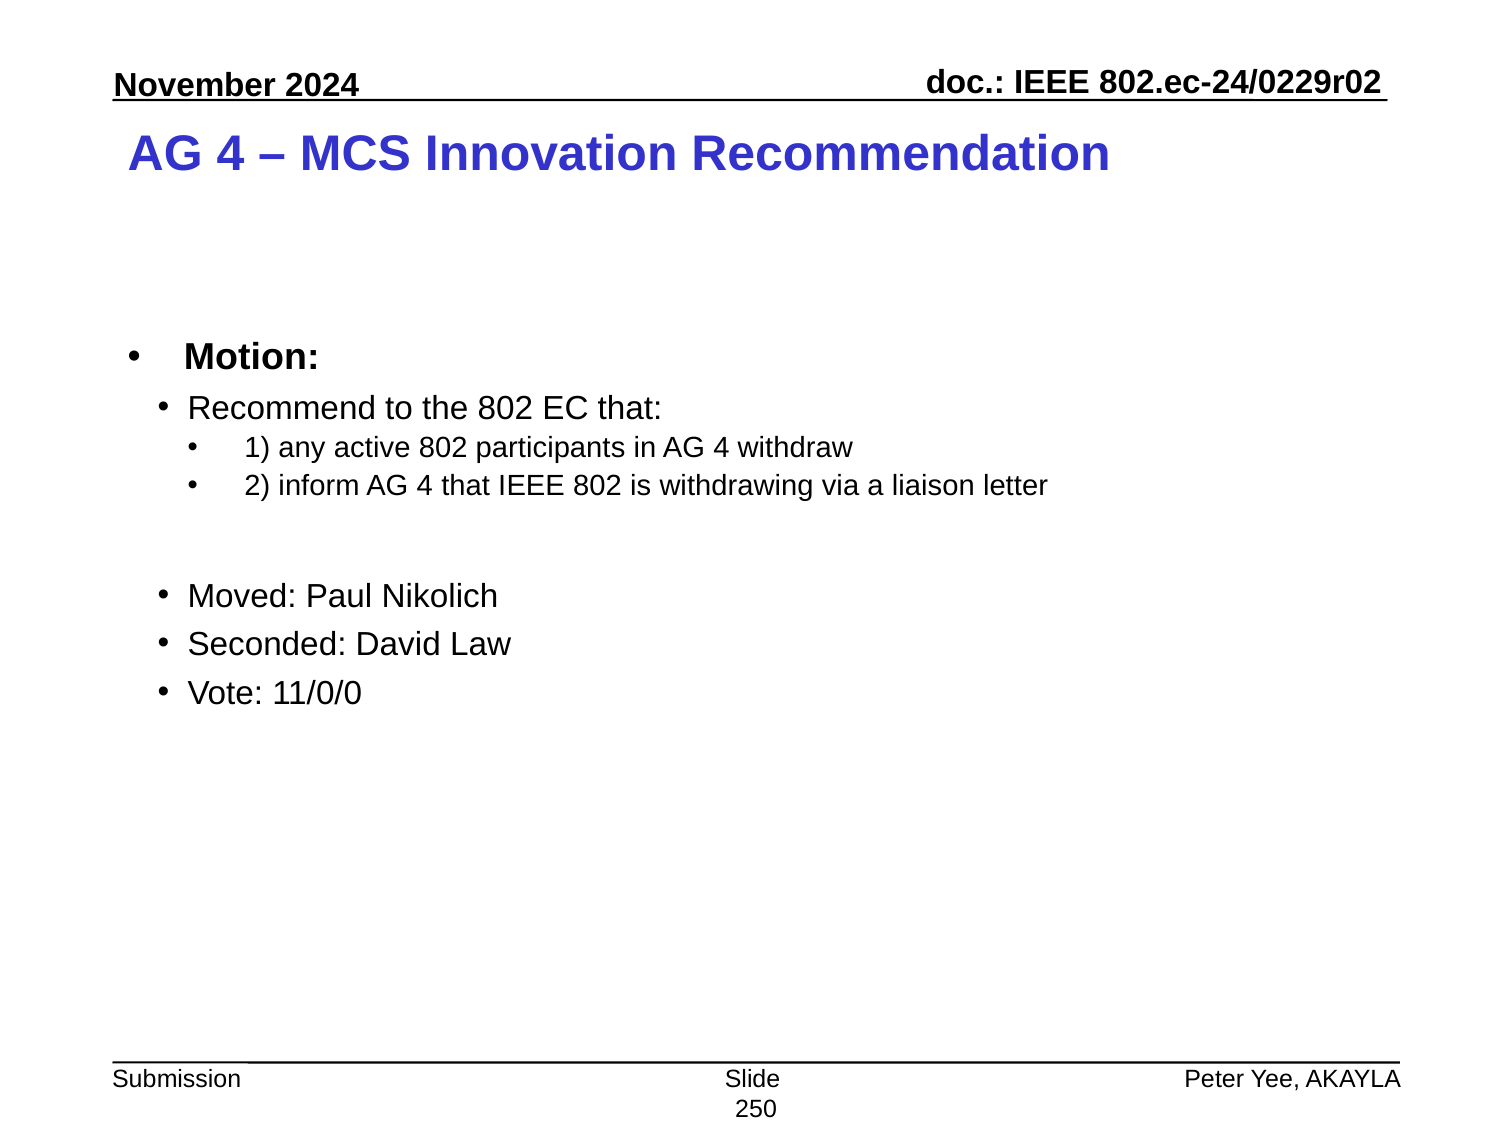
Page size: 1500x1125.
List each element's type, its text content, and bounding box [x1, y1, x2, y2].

footer Peter Yee, AKAYLA [1183, 1061, 1402, 1093]
list Motion: Recommend to the 802 EC that: 1) any active 802 participants in AG 4 withdraw 2) inform AG 4 that IEEE 802 is withdrawing via a liaison letter Moved: Paul Nikolich Seconded: David Law Vote: 11/0/0 [112, 324, 1388, 1000]
slide_number Slide 250 [709, 1061, 803, 1093]
title AG 4 – MCS Innovation Recommendation [112, 112, 1388, 288]
